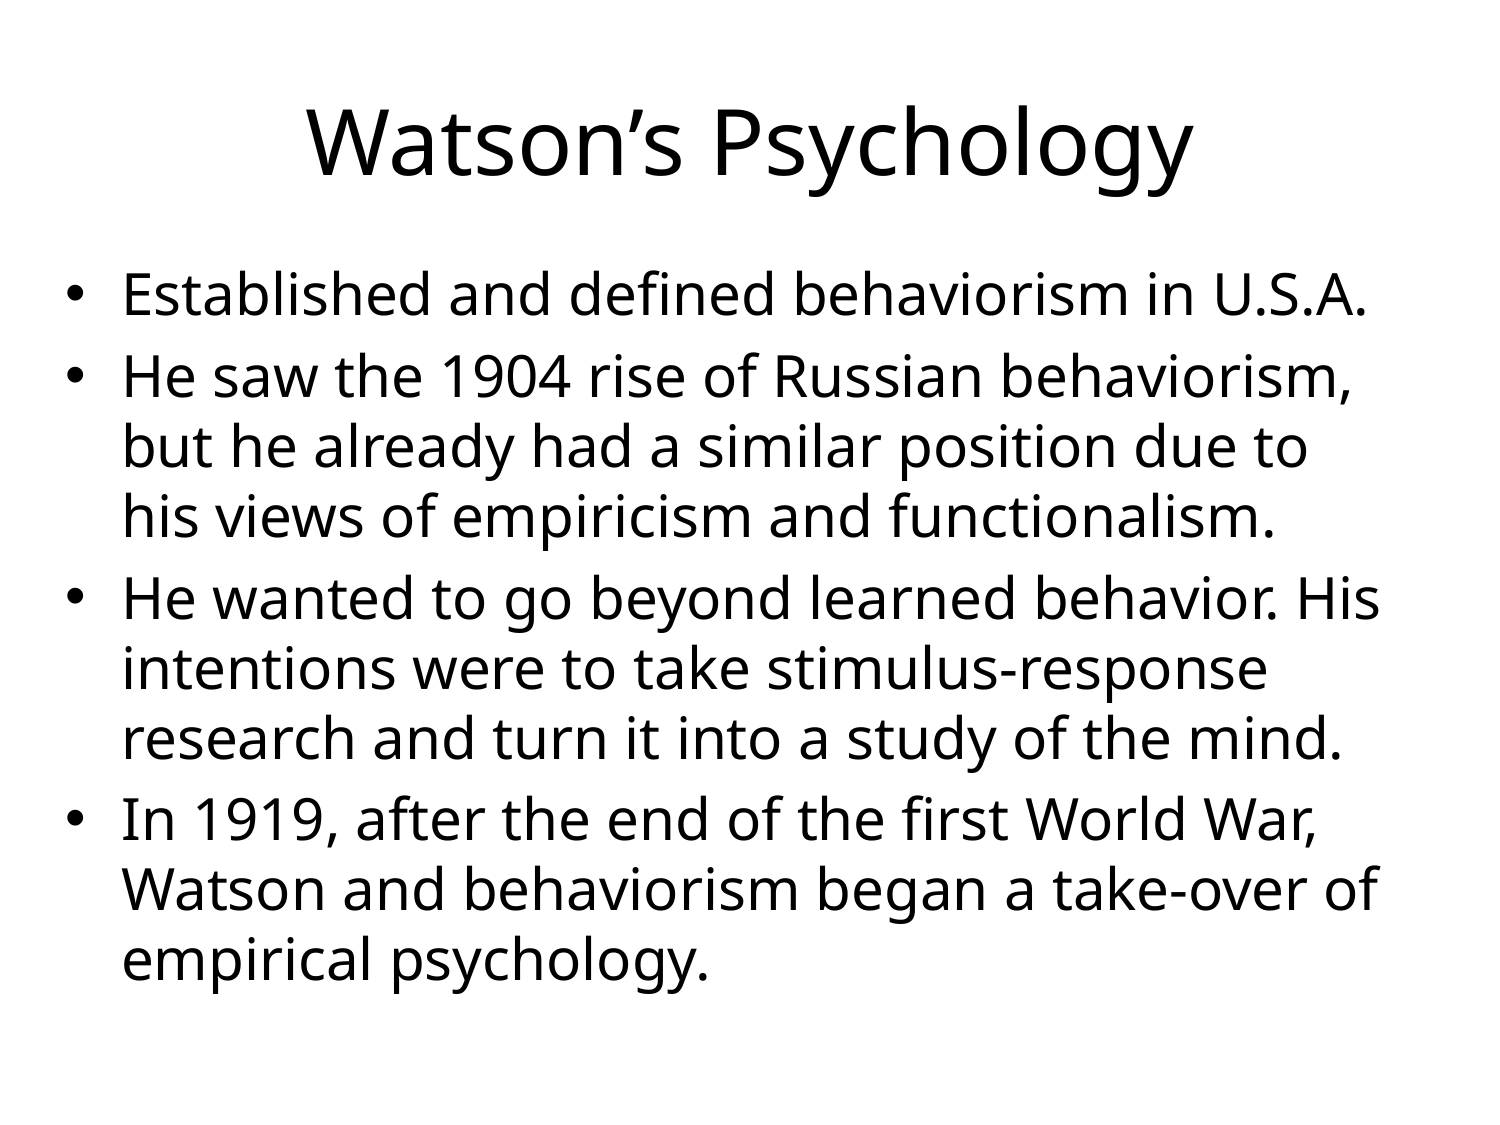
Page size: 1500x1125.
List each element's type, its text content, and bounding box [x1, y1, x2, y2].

title Watson’s Psychology [74, 44, 1426, 233]
list Established and defined behaviorism in U.S.A. He saw the 1904 rise of Russian behaviorism, but he already had a similar position due to his views of empiricism and functionalism. He wanted to go beyond learned behavior. His intentions were to take stimulus-response research and turn it into a study of the mind. In 1919, after the end of the first World War, Watson and behaviorism began a take-over of empirical psychology. [49, 249, 1401, 1125]
